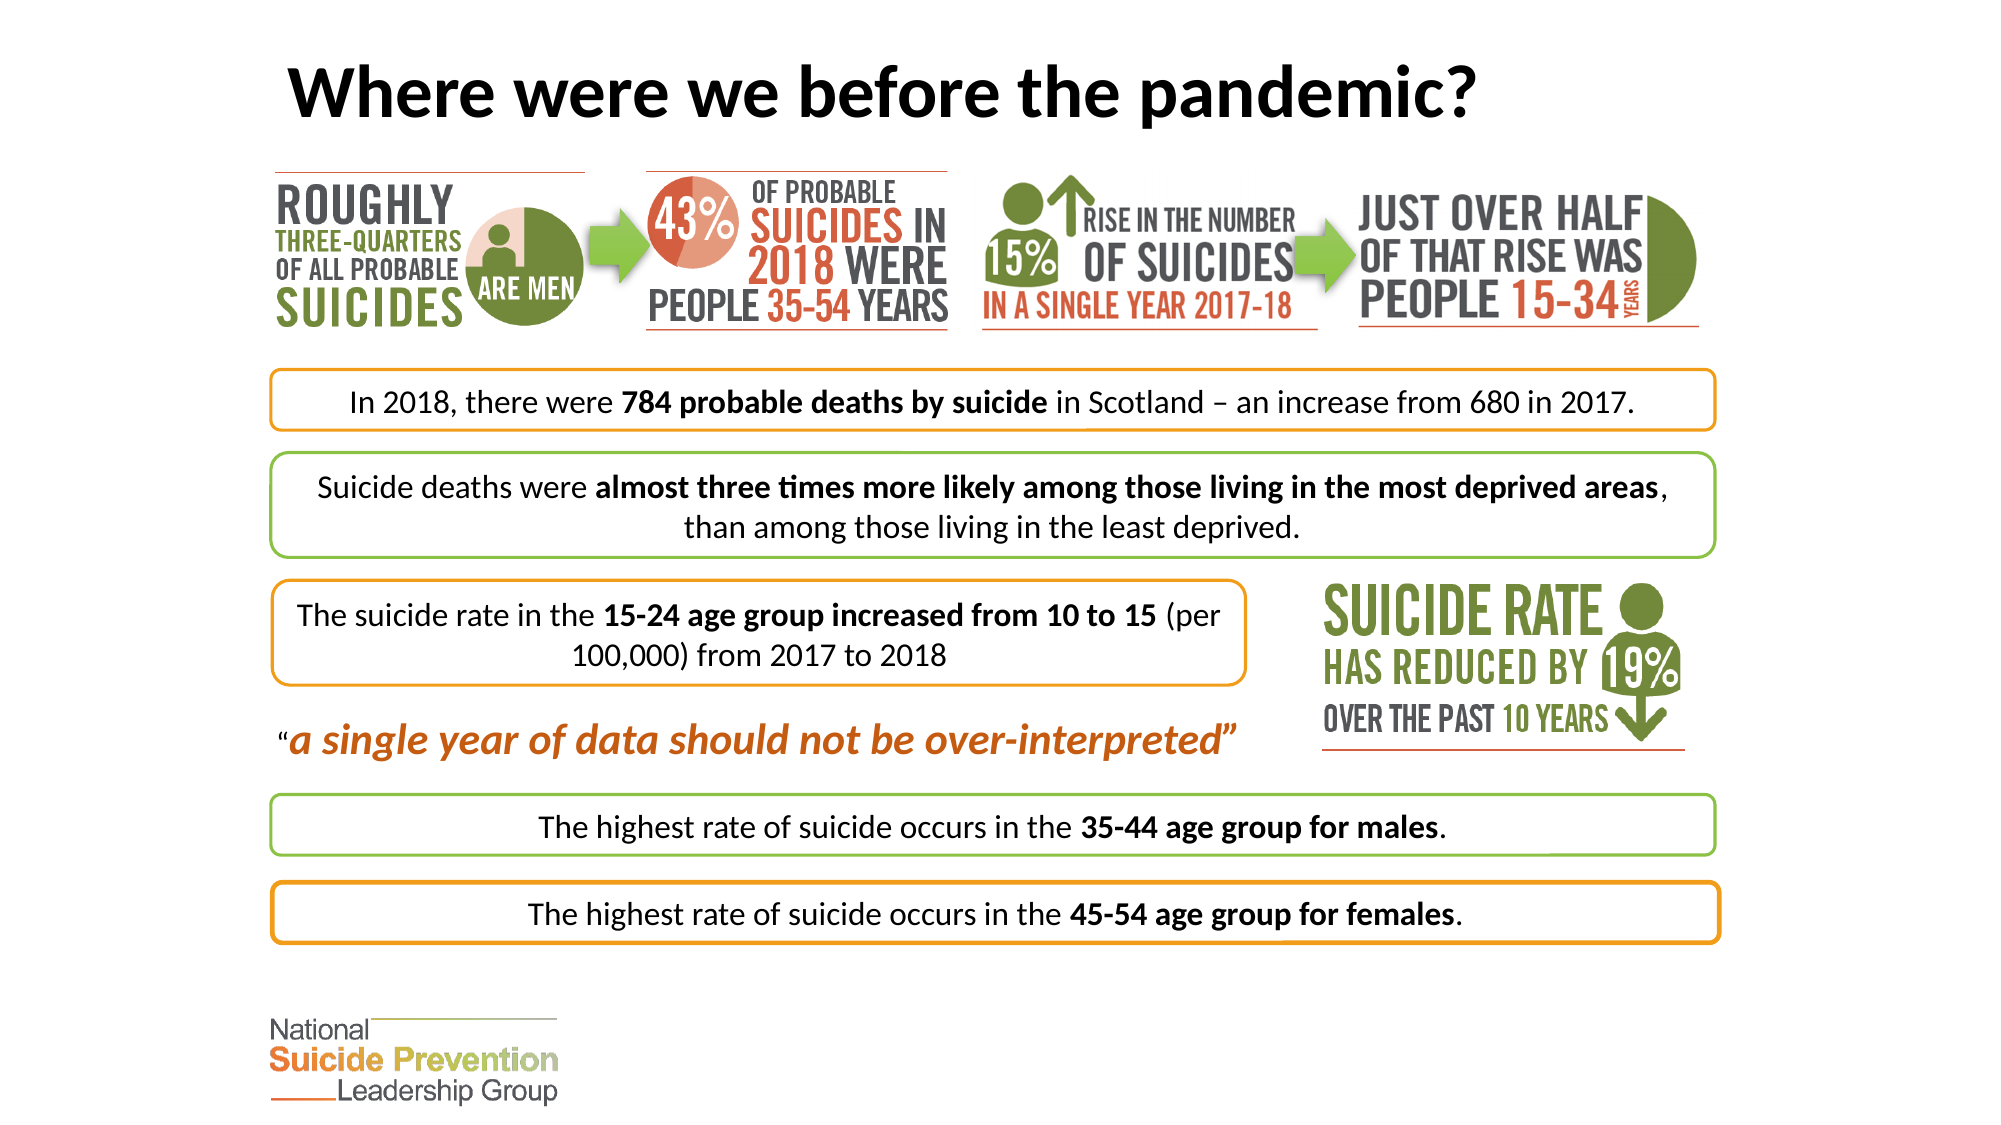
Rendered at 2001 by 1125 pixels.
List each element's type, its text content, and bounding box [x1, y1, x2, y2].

text_box The highest rate of suicide occurs in the 45-54 age group for females. [271, 881, 1721, 944]
text_box Where were we before the pandemic? [272, 41, 1623, 134]
text_box In 2018, there were 784 probable deaths by suicide in Scotland – an increase from 680 in 2017. [269, 368, 1717, 432]
text_box The suicide rate in the 15-24 age group increased from 10 to 15 (per 100,000) from 2017 to 2018 [271, 579, 1247, 687]
text_box “a single year of data should not be over-interpreted” [232, 703, 1279, 771]
text_box Suicide deaths were almost three times more likely among those living in the most deprived areas, than among those living in the least deprived. [269, 451, 1717, 559]
picture [1350, 187, 1704, 336]
picture [270, 170, 590, 329]
picture [268, 1017, 558, 1107]
picture [646, 166, 948, 332]
picture [1310, 563, 1704, 758]
text_box [590, 207, 646, 283]
text_box [1322, 217, 1350, 293]
picture [968, 170, 1322, 336]
text_box The highest rate of suicide occurs in the 35-44 age group for males. [269, 793, 1717, 857]
